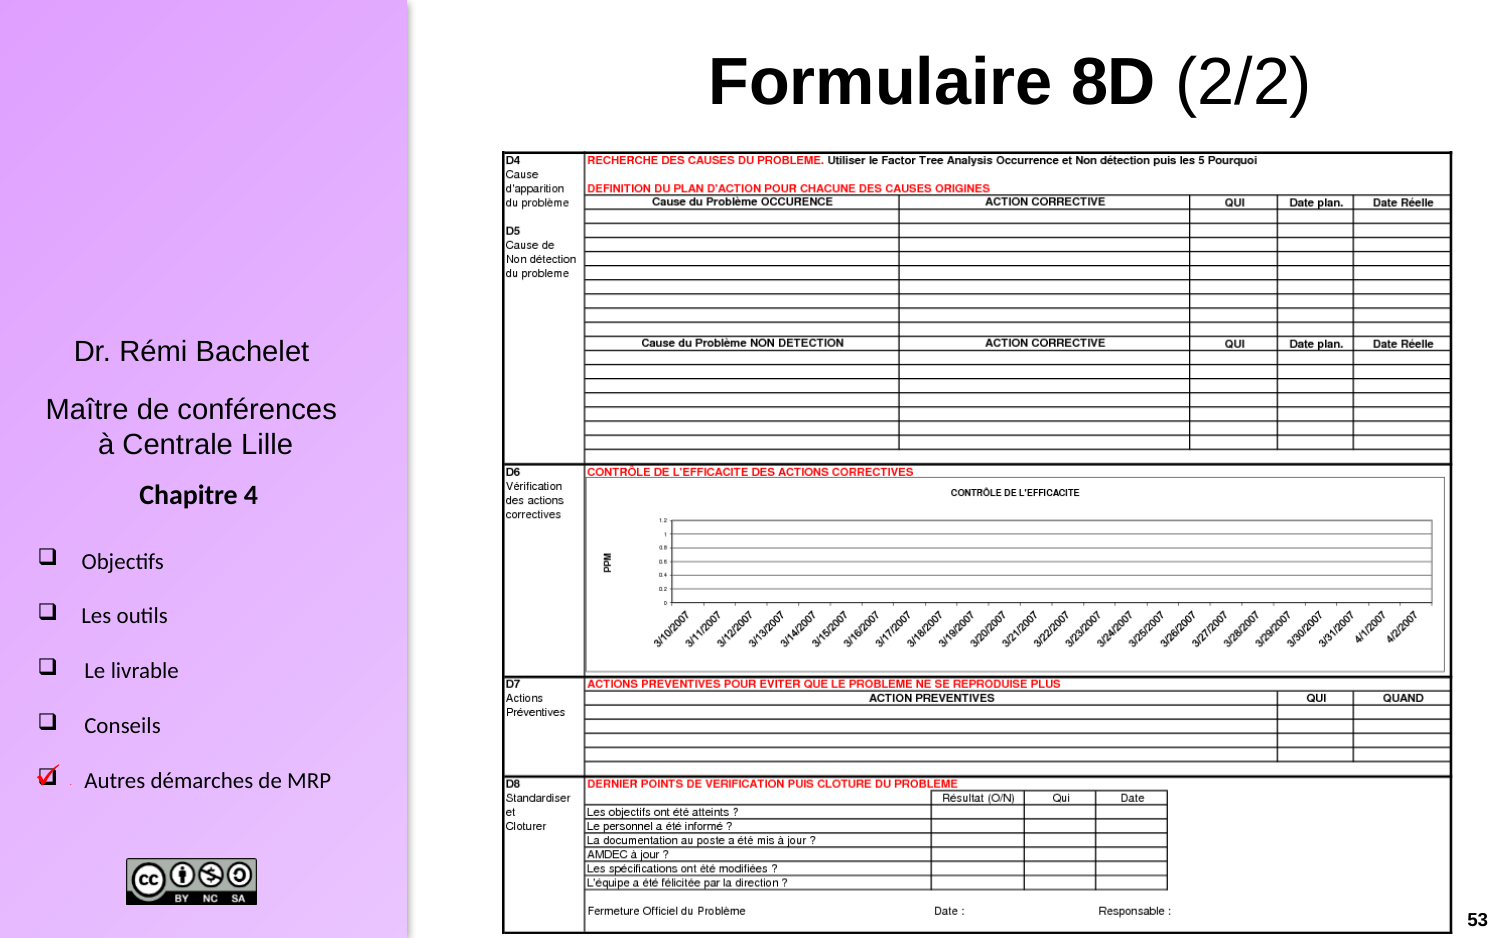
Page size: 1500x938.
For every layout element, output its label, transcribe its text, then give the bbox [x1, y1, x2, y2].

text_box . [19, 770, 87, 795]
picture [126, 858, 257, 905]
slide_number 53 [1462, 901, 1500, 938]
text_box Formulaire 8D (2/2) [628, 0, 1393, 150]
picture [499, 151, 1458, 938]
